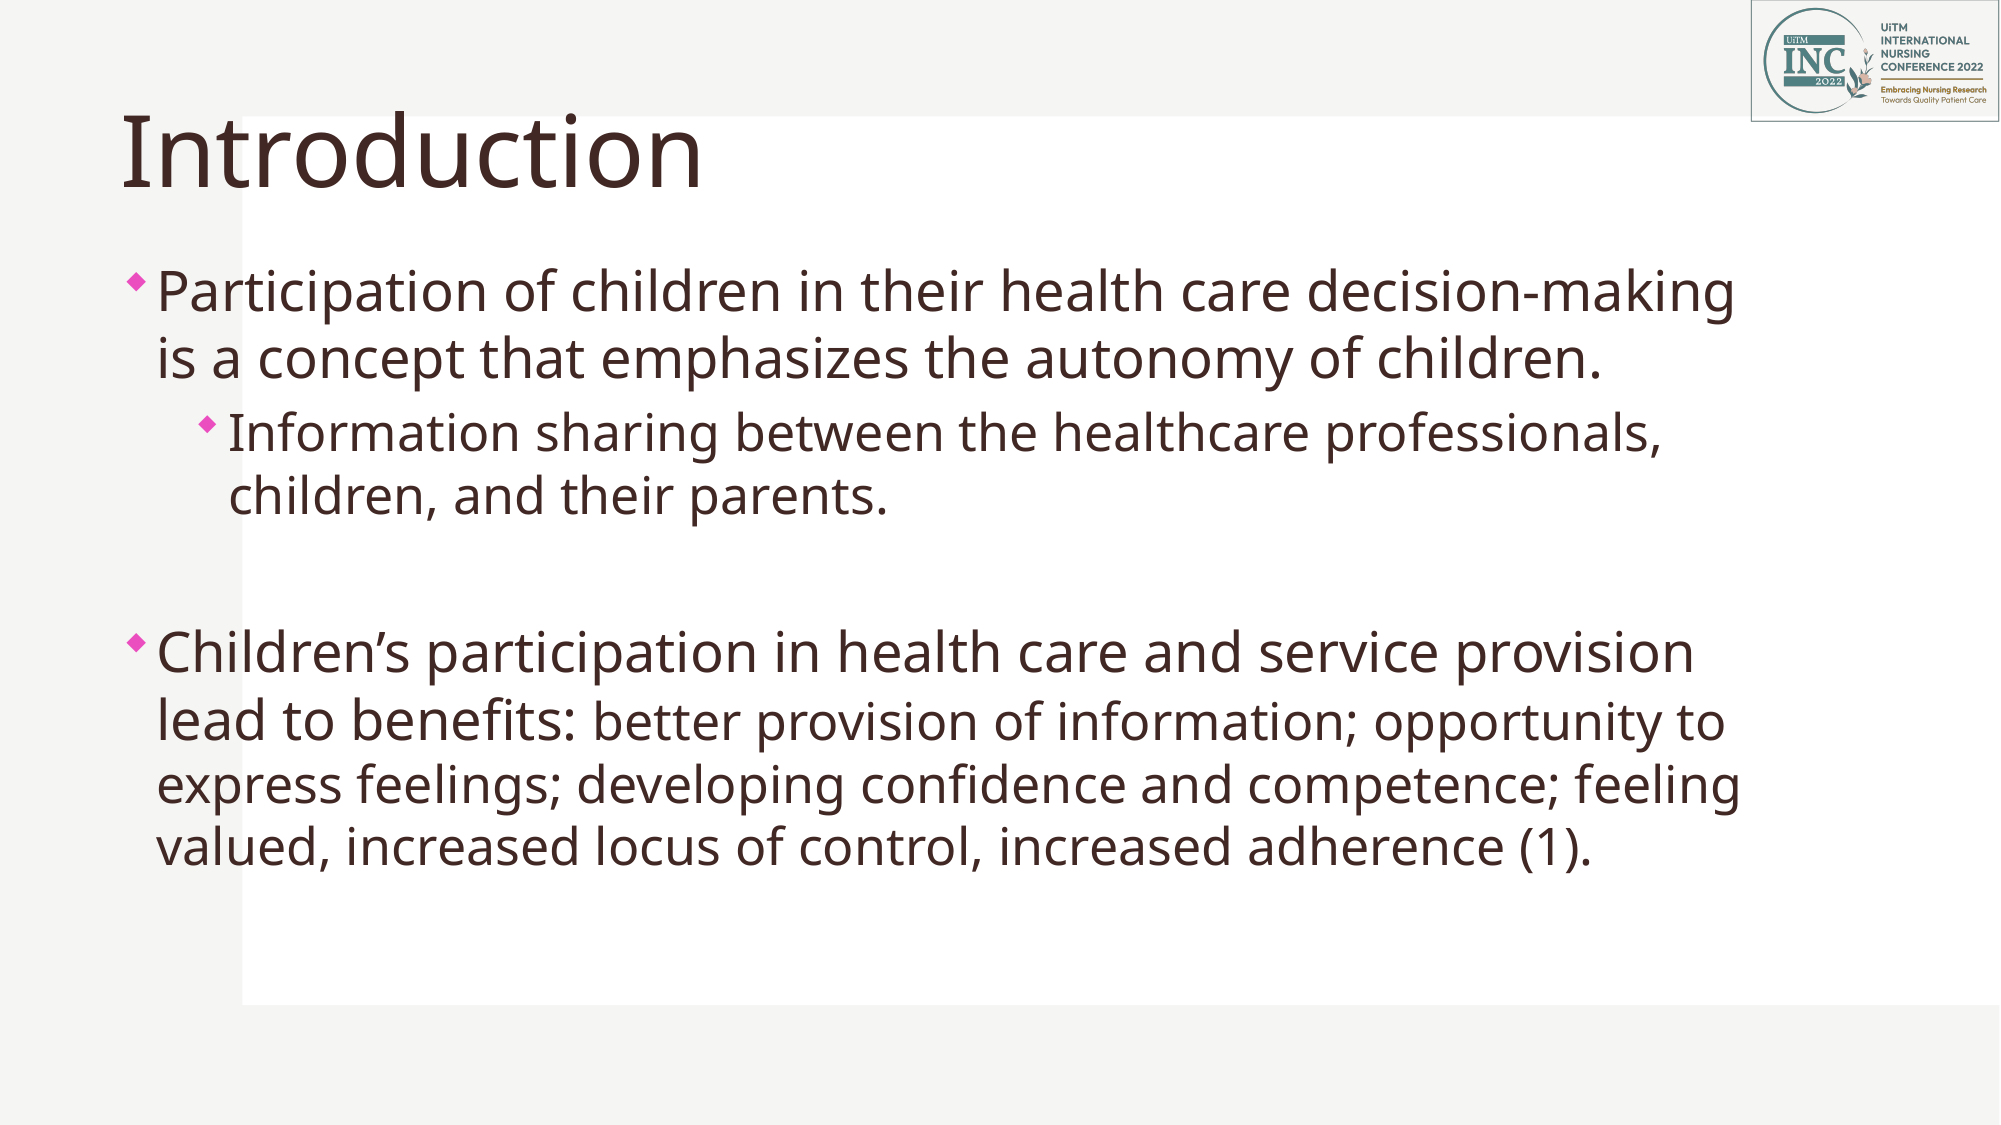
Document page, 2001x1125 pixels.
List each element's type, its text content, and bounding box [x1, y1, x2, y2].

title Introduction [105, 94, 1768, 217]
picture [1749, 0, 2000, 122]
list Participation of children in their health care decision-making is a concept that emphasizes the autonomy of children. Information sharing between the healthcare professionals, children, and their parents. Children’s participation in health care and service provision lead to benefits: better provision of information; opportunity to express feelings; developing confidence and competence; feeling valued, increased locus of control, increased adherence (1). [105, 248, 1799, 997]
